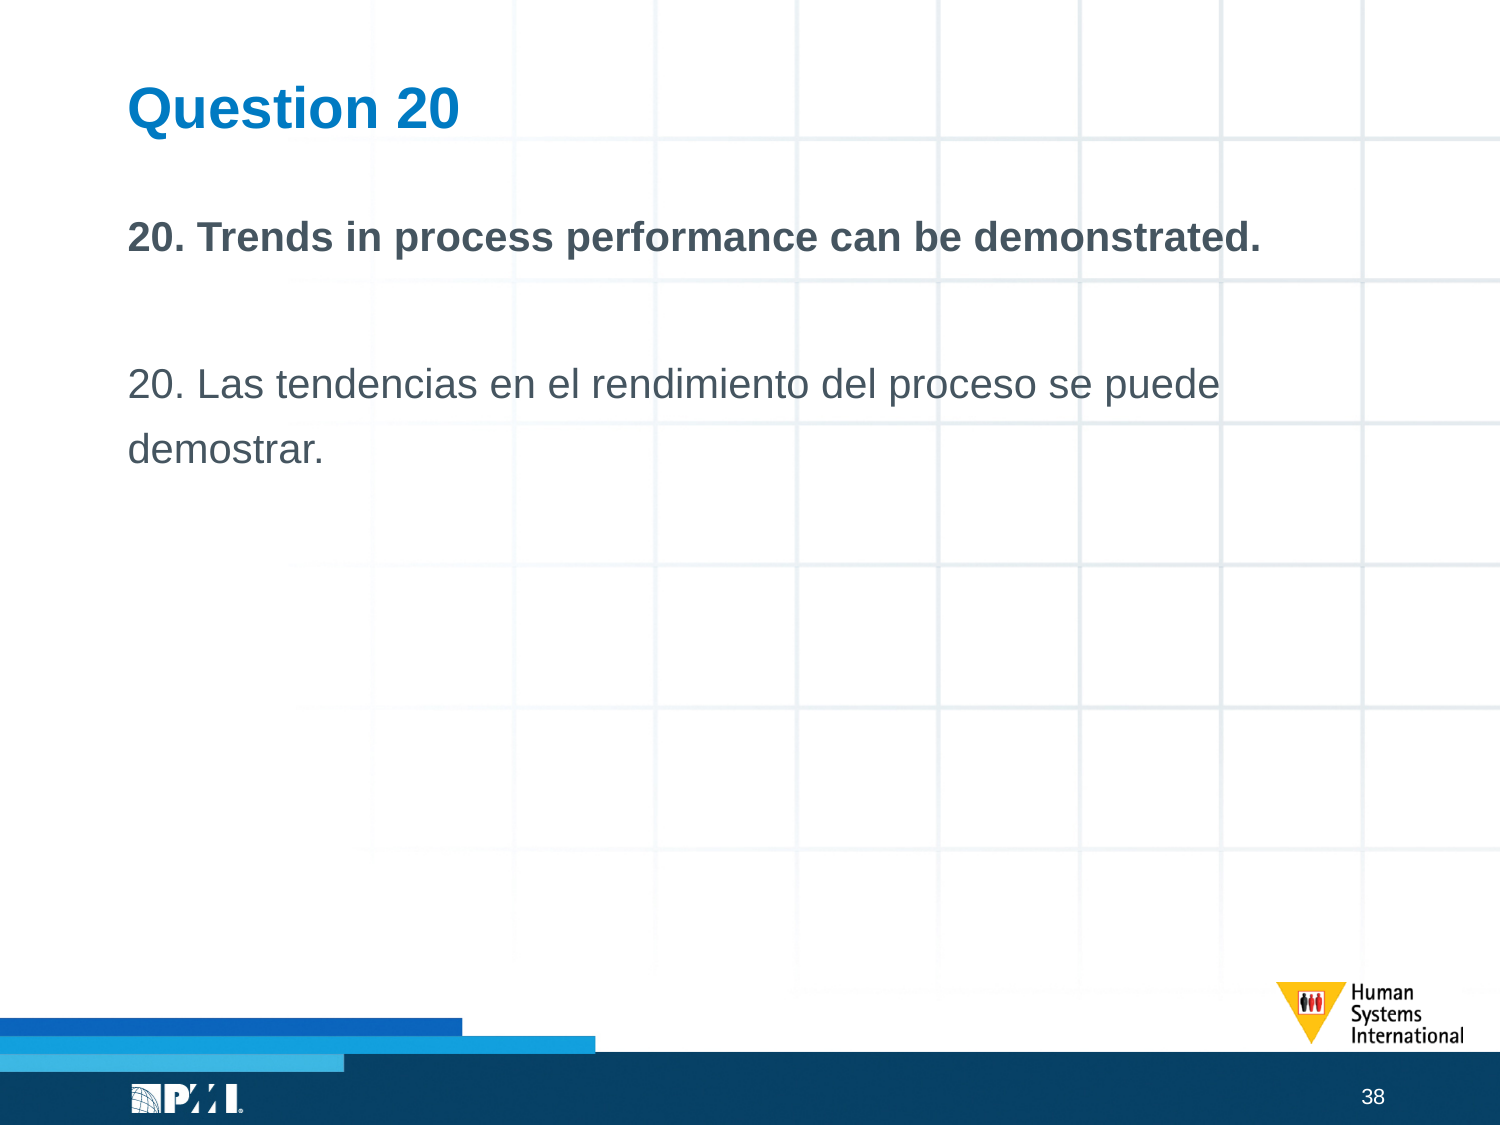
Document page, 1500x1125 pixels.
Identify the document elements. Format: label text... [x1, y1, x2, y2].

picture [0, 0, 1500, 1125]
list 20. Trends in process performance can be demonstrated. 20. Las tendencias en el rendimiento del proceso se puede demostrar. [112, 187, 1388, 951]
title Question 20 [112, 62, 1388, 187]
